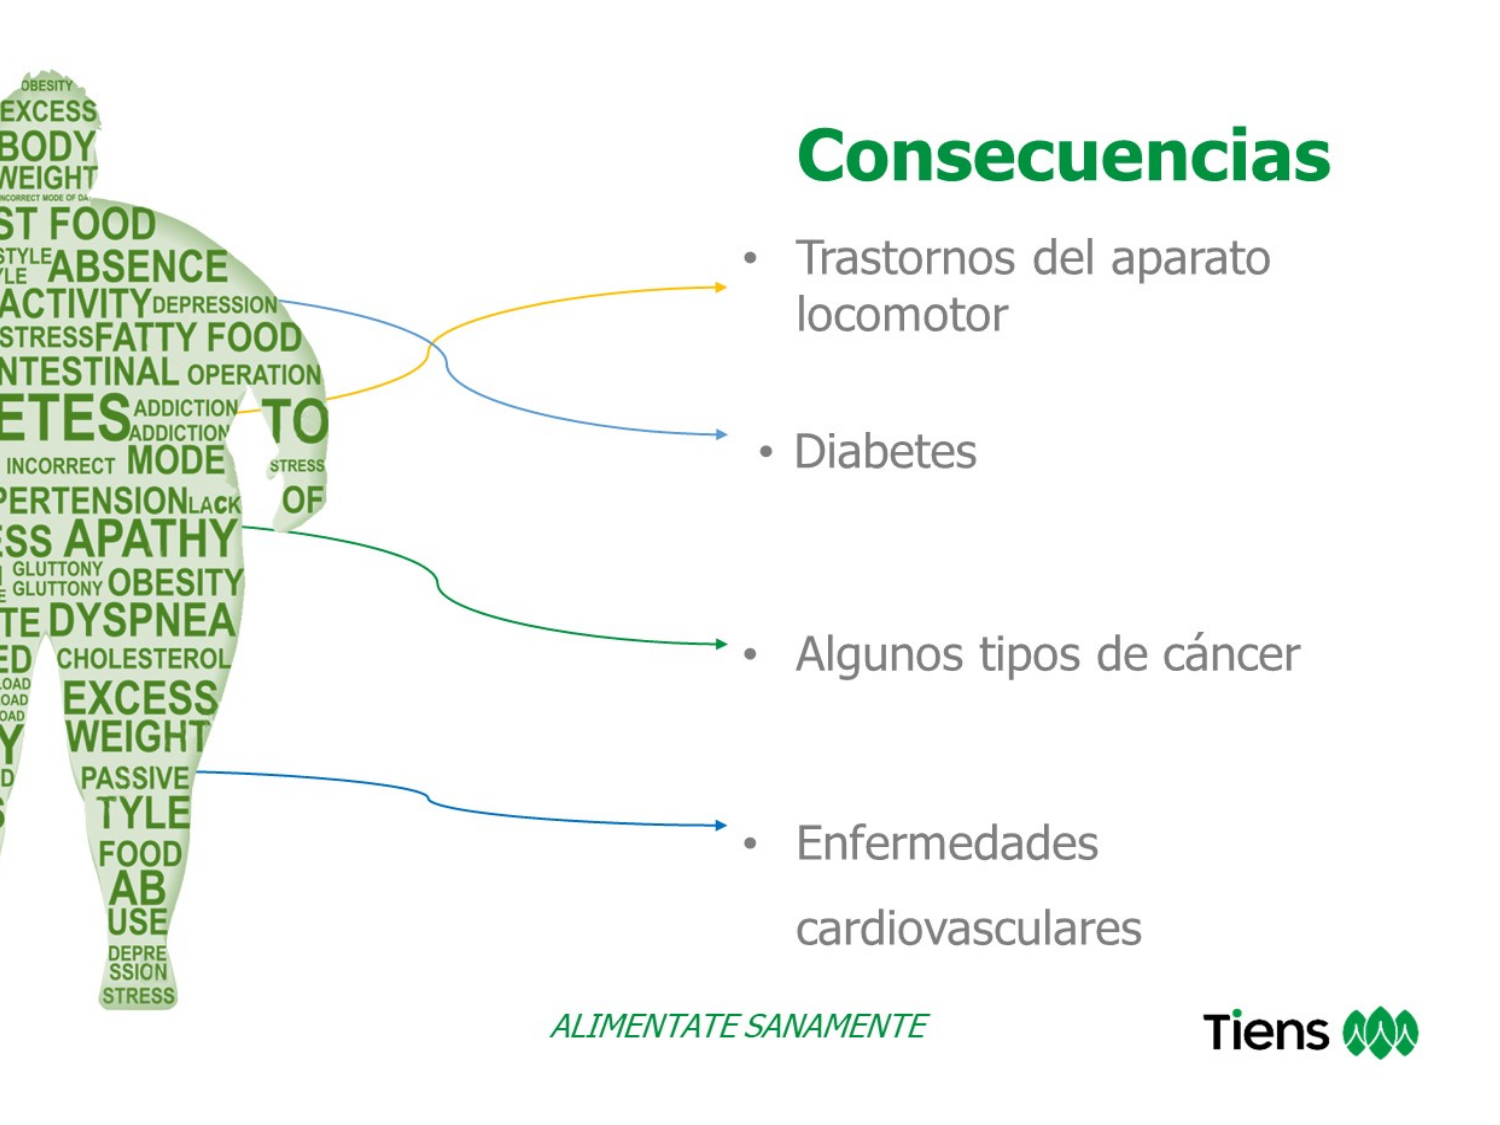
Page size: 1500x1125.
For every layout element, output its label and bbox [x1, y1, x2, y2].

picture [0, 56, 1445, 1099]
